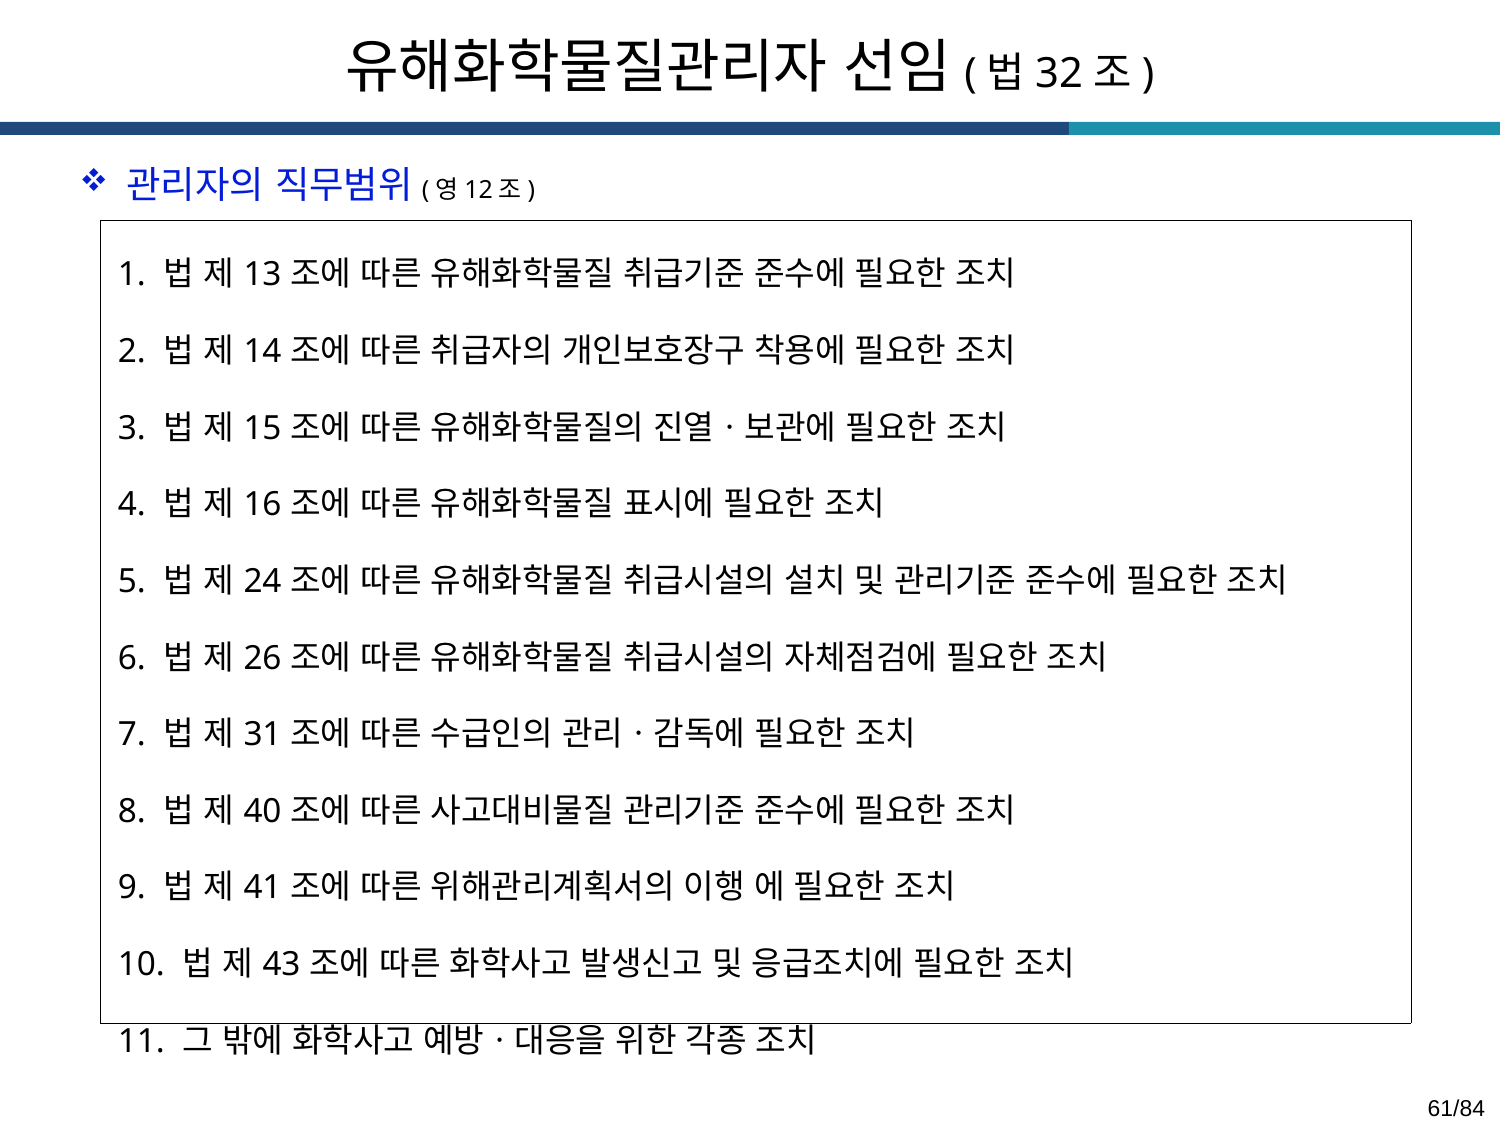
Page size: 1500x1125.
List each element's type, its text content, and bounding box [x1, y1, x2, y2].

text_box 유해화학물질관리자 선임(법32조) [0, 5, 1500, 123]
text_box 관리자의 직무범위(영12조) [64, 149, 1388, 214]
table_header 1. 법 제13조에 따른 유해화학물질 취급기준 준수에 필요한 조치 2. 법 제14조에 따른 취급자의 개인보호장구 착용에 필요한 조치 3. 법 제15조에 따른 유해화학물질의 진열ㆍ보관에 필요한 조치 4. 법 제16조에 따른 유해화학물질 표시에 필요한 조치 5. 법 제24조에 따른 유해화학물질 취급시설의 설치 및 관리기준 준수에 필요한 조치 6. 법 제26조에 따른 유해화학물질 취급시설의 자체점검에 필요한 조치 7. 법 제31조에 따른 수급인의 관리ㆍ감독에 필요한 조치 8. 법 제40조에 따른 사고대비물질 관리기준 준수에 필요한 조치 9. 법 제41조에 따른 위해관리계획서의 이행 에 필요한 조치 10. 법 제43조에 따른 화학사고 발생신고 및 응급조치에 필요한 조치 11. 그 밖에 화학사고 예방ㆍ대응을 위한 각종 조치 [101, 221, 1411, 1023]
